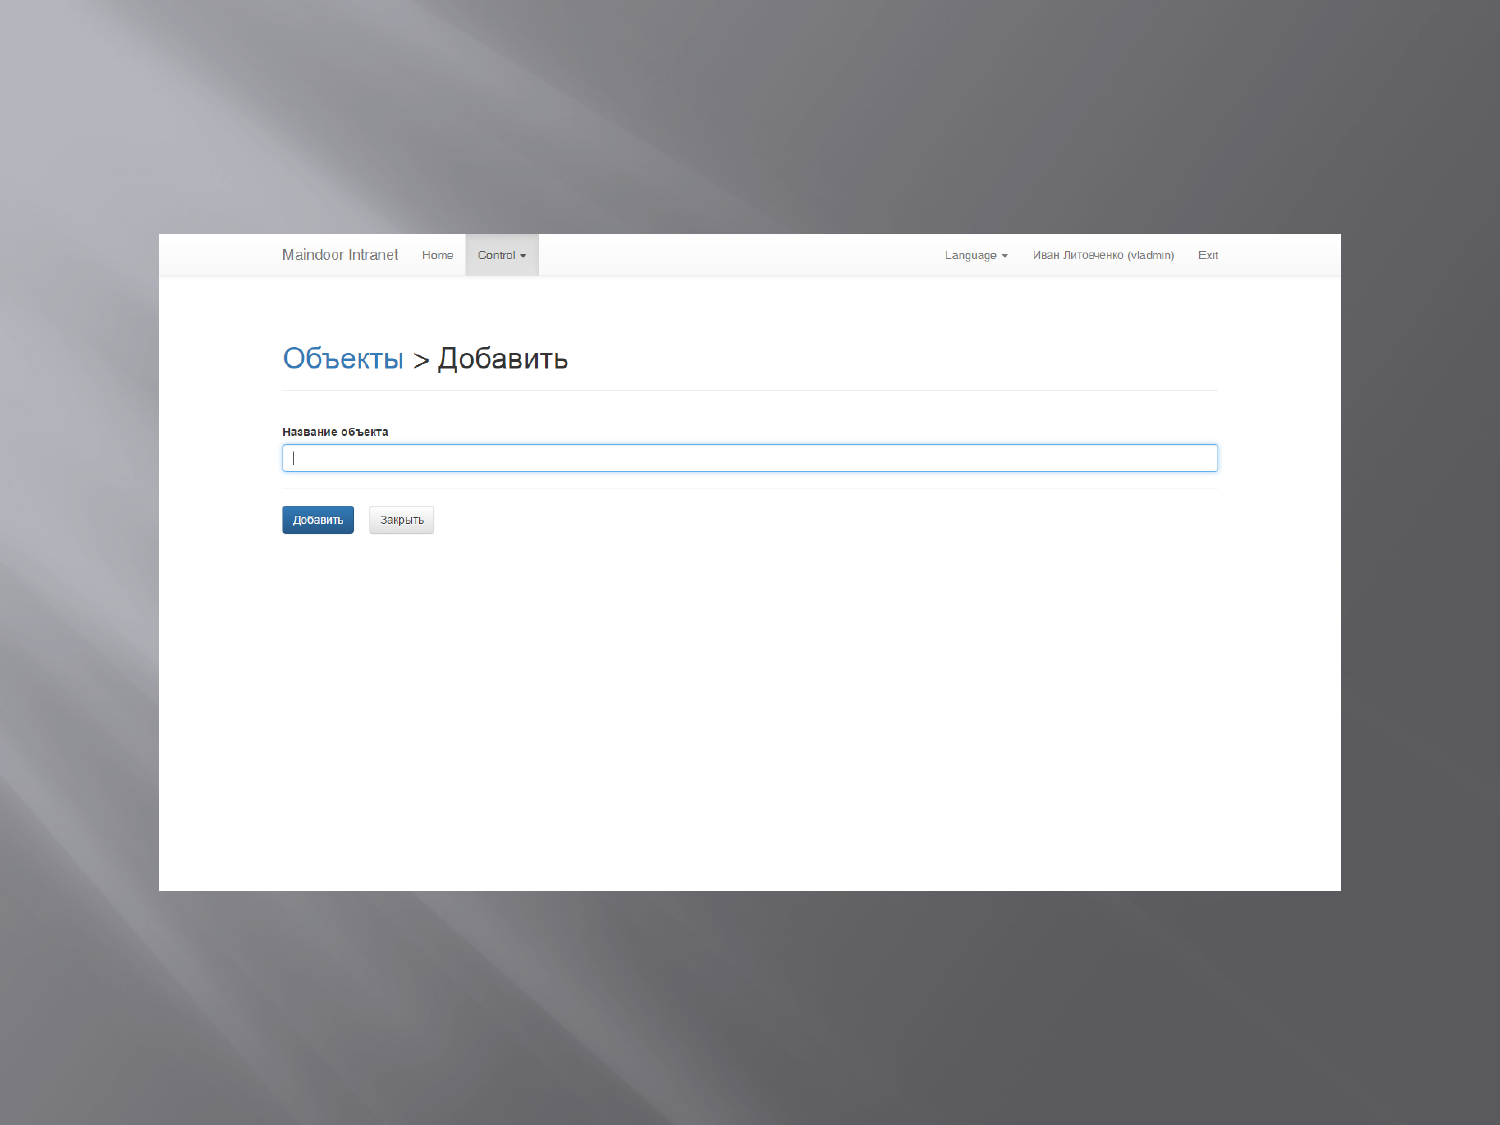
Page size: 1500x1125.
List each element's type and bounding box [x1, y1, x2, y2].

picture [159, 234, 1341, 891]
